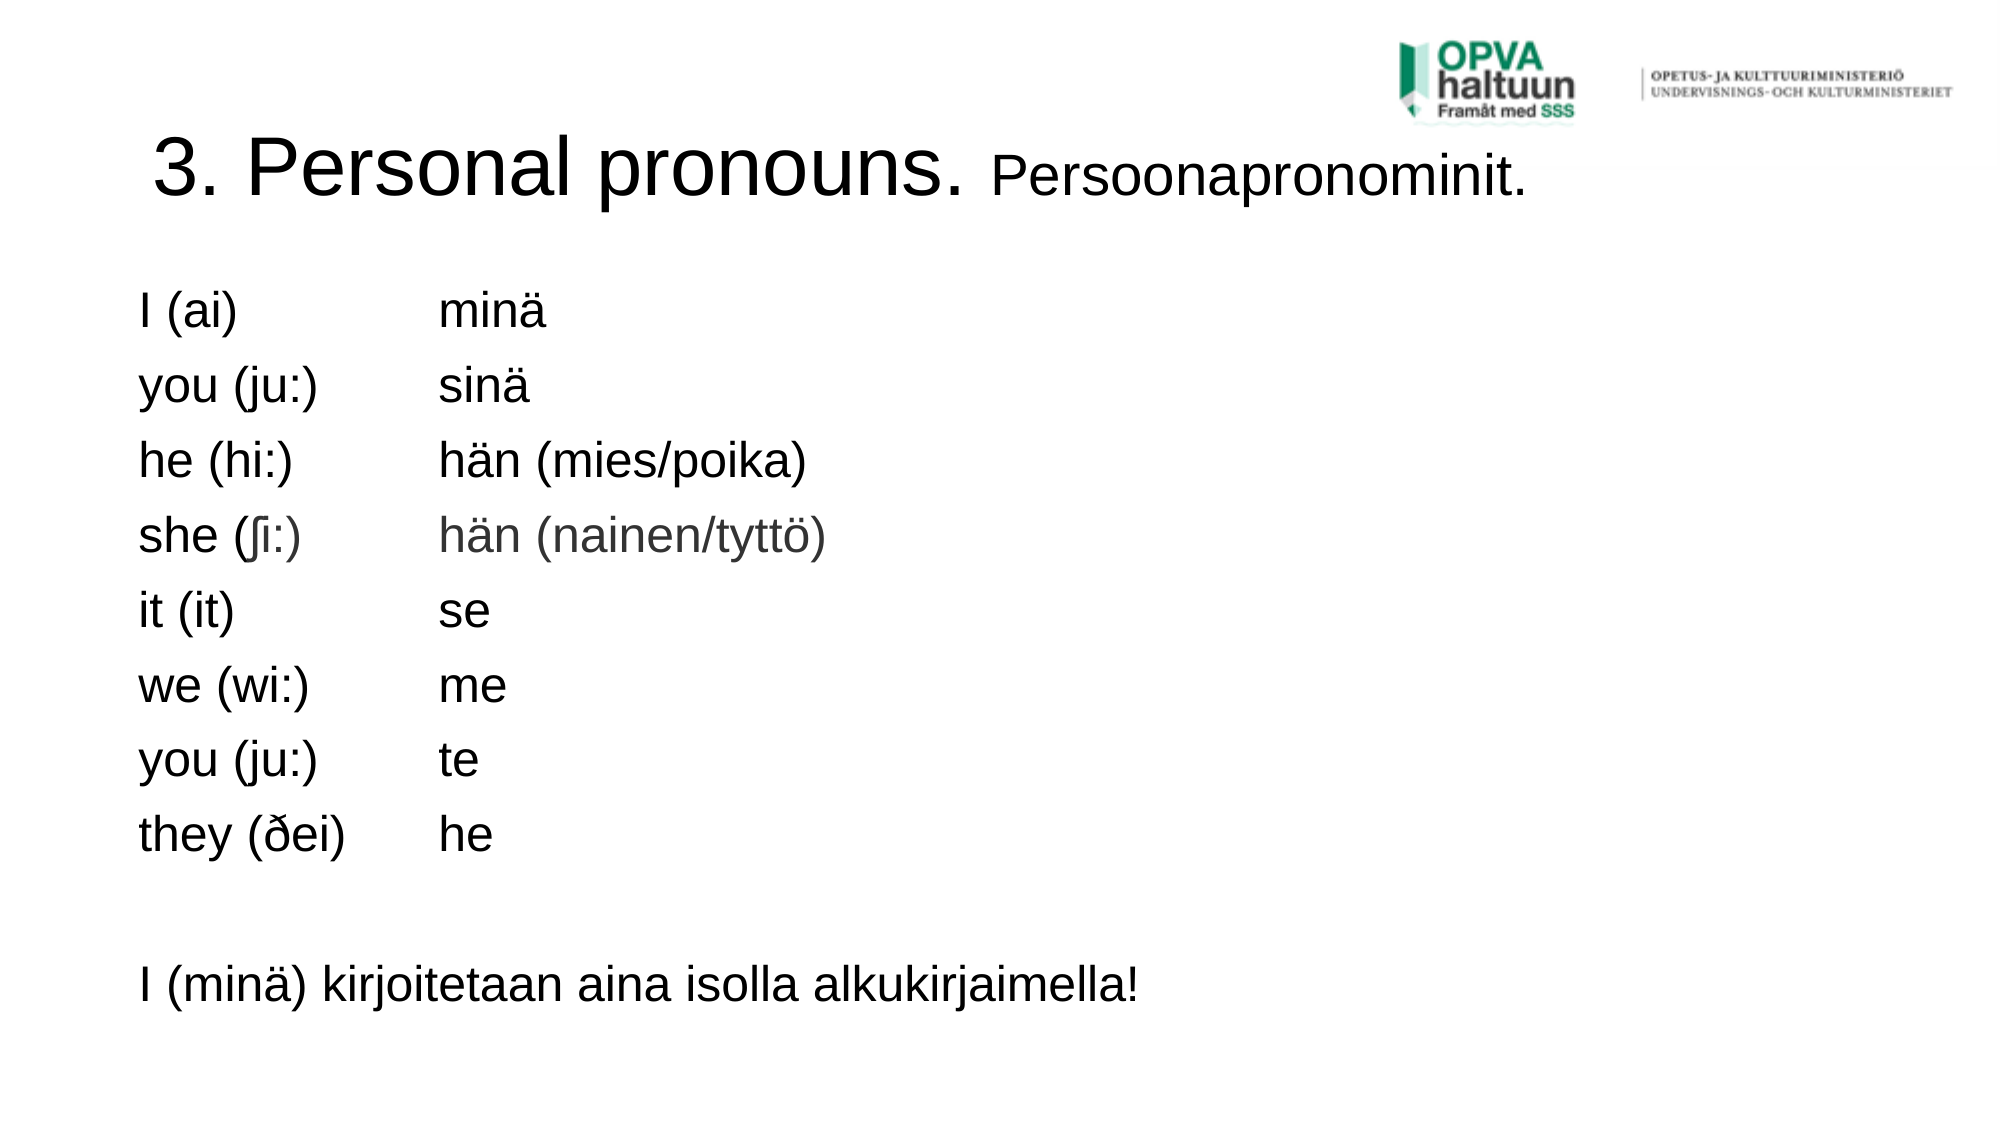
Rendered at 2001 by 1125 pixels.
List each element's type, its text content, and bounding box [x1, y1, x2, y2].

list I (ai) minä you (ju:) sinä he (hi:) hän (mies/poika) she (ʃi:) hän (nainen/tyttö) it (it) se we (wi:) me you (ju:) te they (ðei) he I (minä) kirjoitetaan aina isolla alkukirjaimella! [123, 277, 1877, 1028]
title 3. Personal pronouns. Persoonapronominit. [137, 59, 1863, 277]
picture [1352, 0, 2000, 170]
